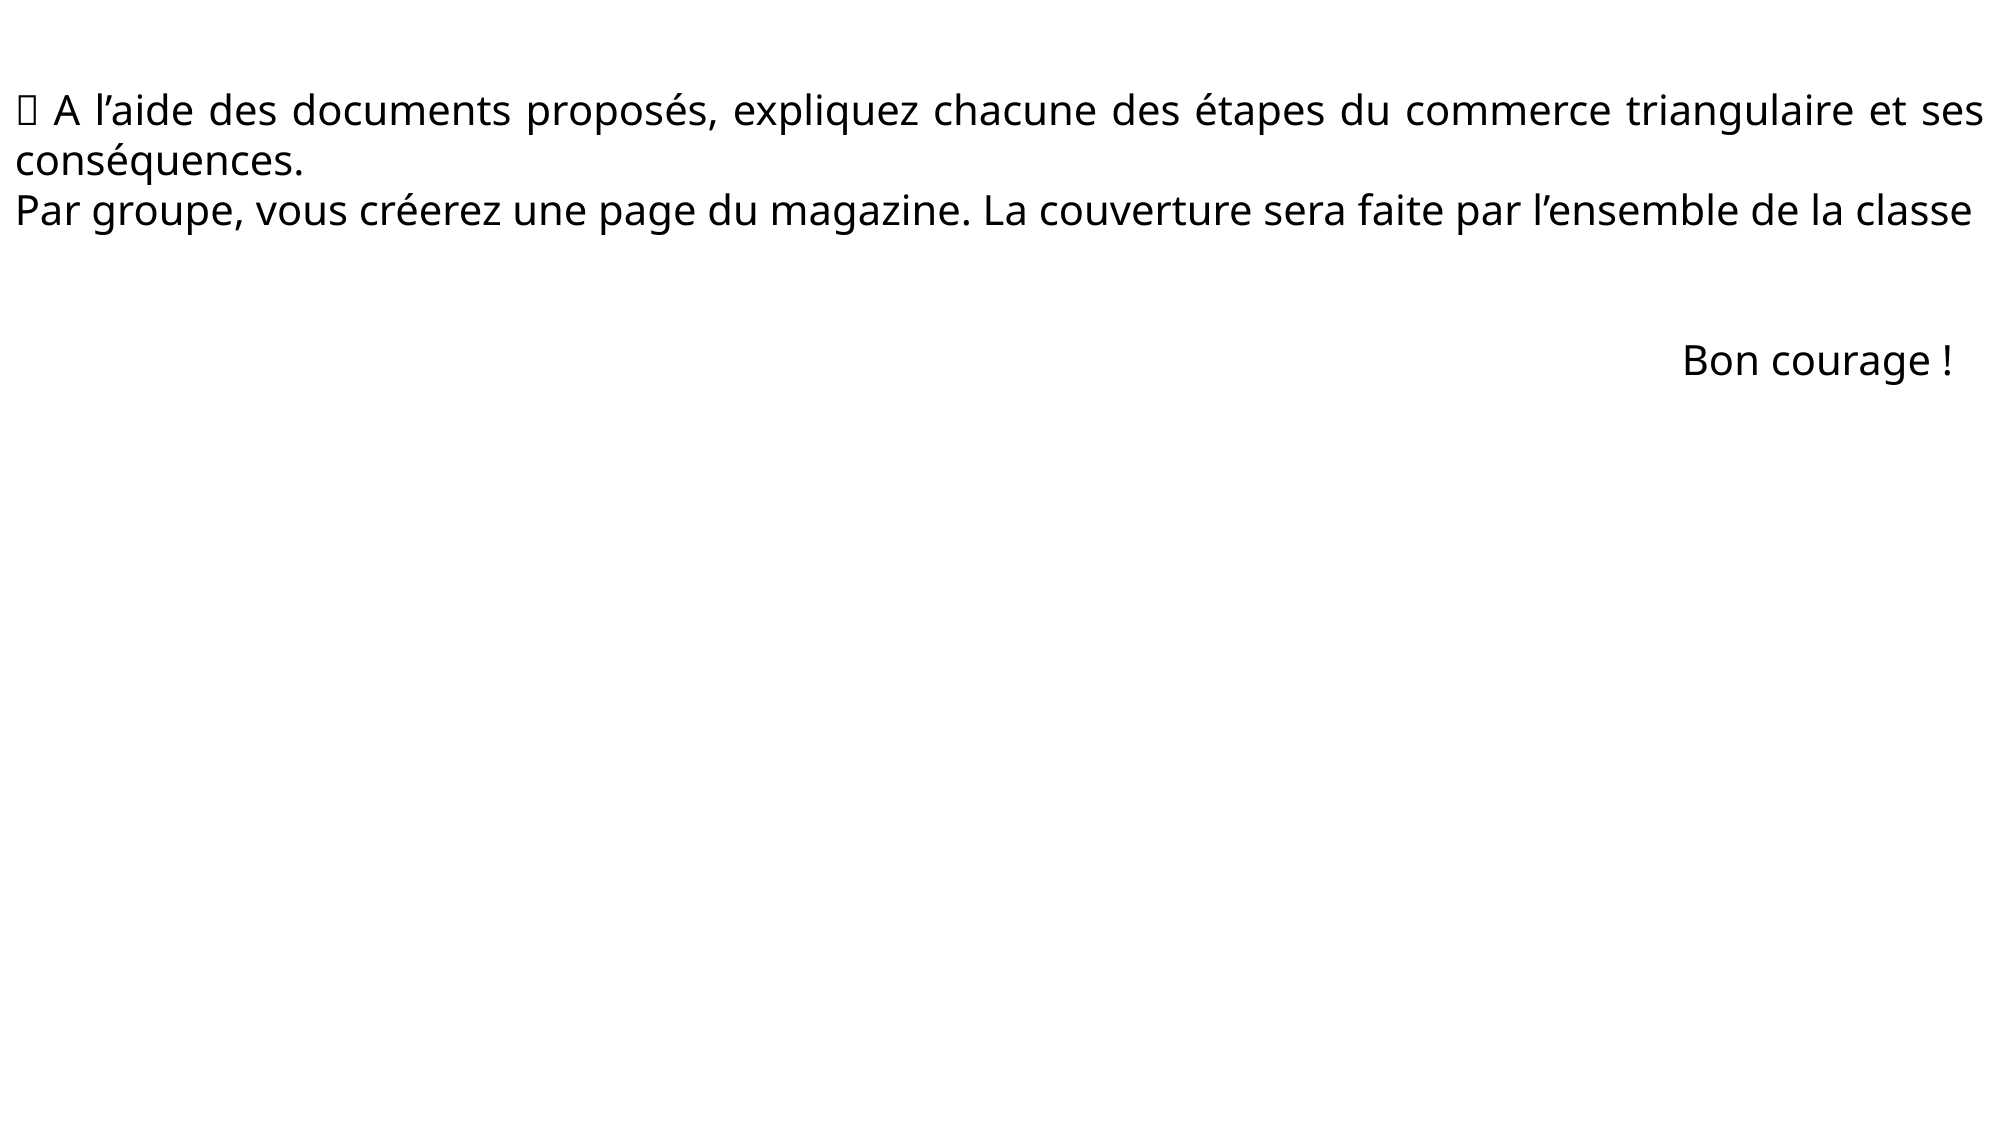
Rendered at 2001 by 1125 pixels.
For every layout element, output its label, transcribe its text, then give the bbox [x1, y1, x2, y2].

text_box  A l’aide des documents proposés, expliquez chacune des étapes du commerce triangulaire et ses conséquences. Par groupe, vous créerez une page du magazine. La couverture sera faite par l’ensemble de la classe Bon courage ! [0, 76, 2000, 491]
